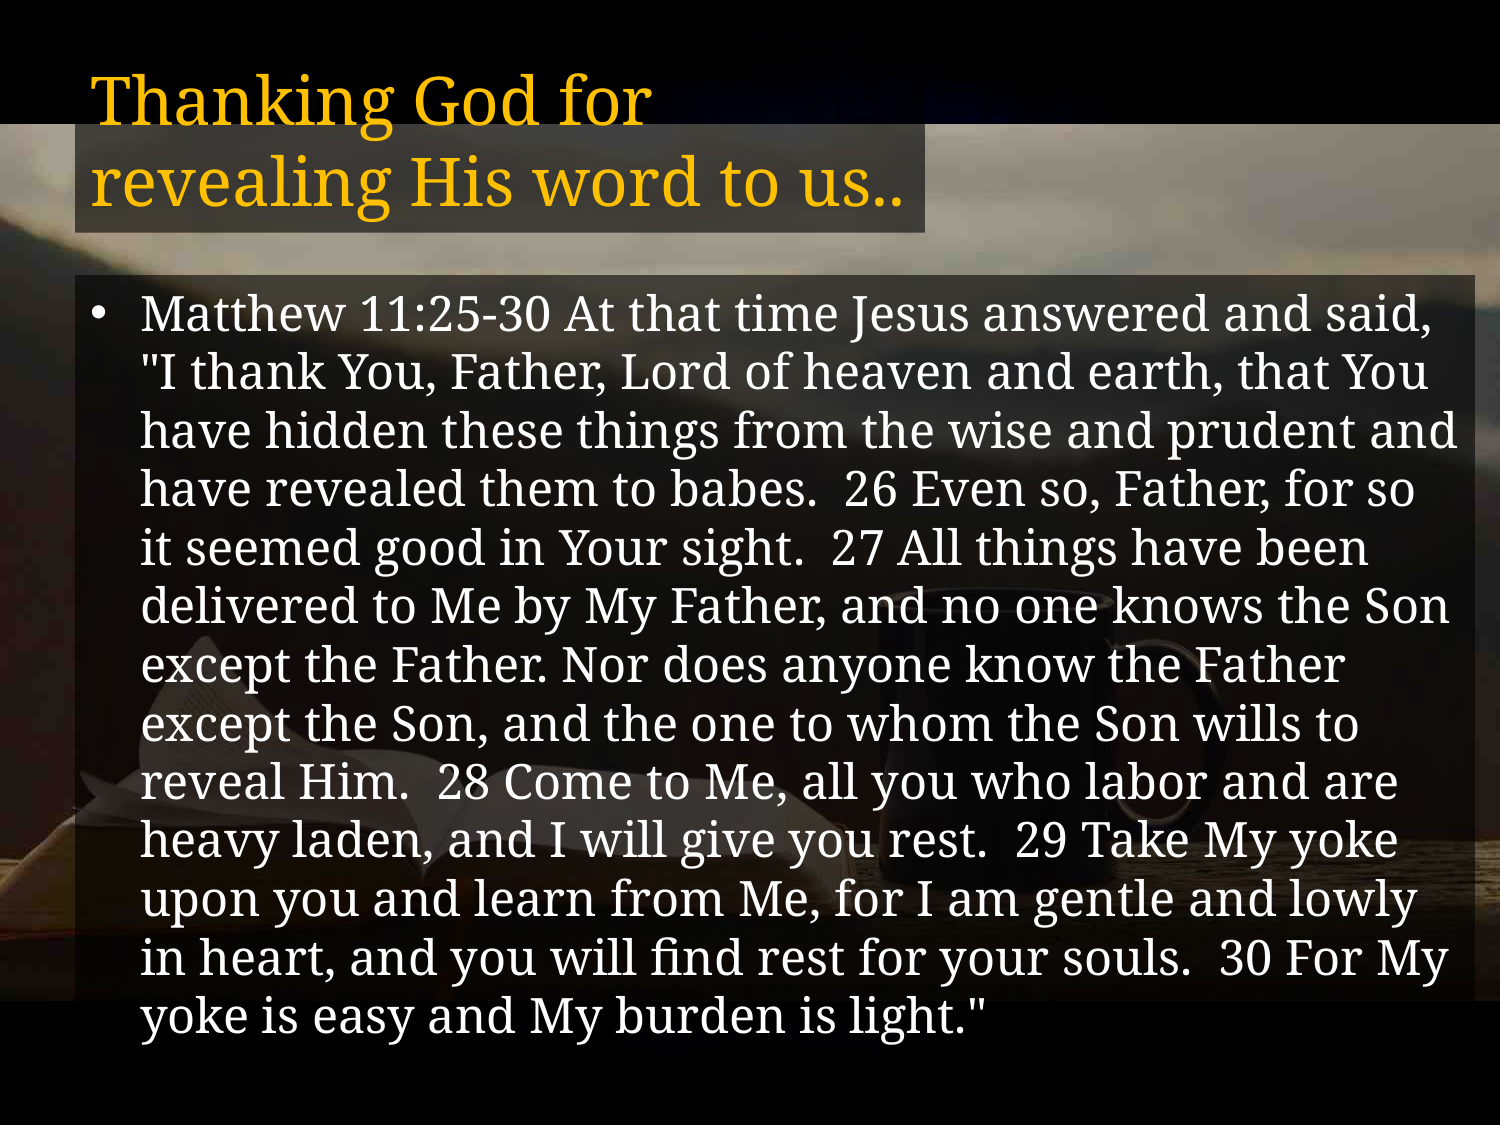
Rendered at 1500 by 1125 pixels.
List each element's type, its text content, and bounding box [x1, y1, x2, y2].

title Thanking God for revealing His word to us.. [75, 45, 925, 122]
picture [0, 124, 1500, 1022]
list Matthew 11:25-30 At that time Jesus answered and said, "I thank You, Father, Lord of heaven and earth, that You have hidden these things from the wise and prudent and have revealed them to babes. 26 Even so, Father, for so it seemed good in Your sight. 27 All things have been delivered to Me by My Father, and no one knows the Son except the Father. Nor does anyone know the Father except the Son, and the one to whom the Son wills to reveal Him. 28 Come to Me, all you who labor and are heavy laden, and I will give you rest. 29 Take My yoke upon you and learn from Me, for I am gentle and lowly in heart, and you will find rest for your souls. 30 For My yoke is easy and My burden is light." [75, 1009, 1475, 1100]
